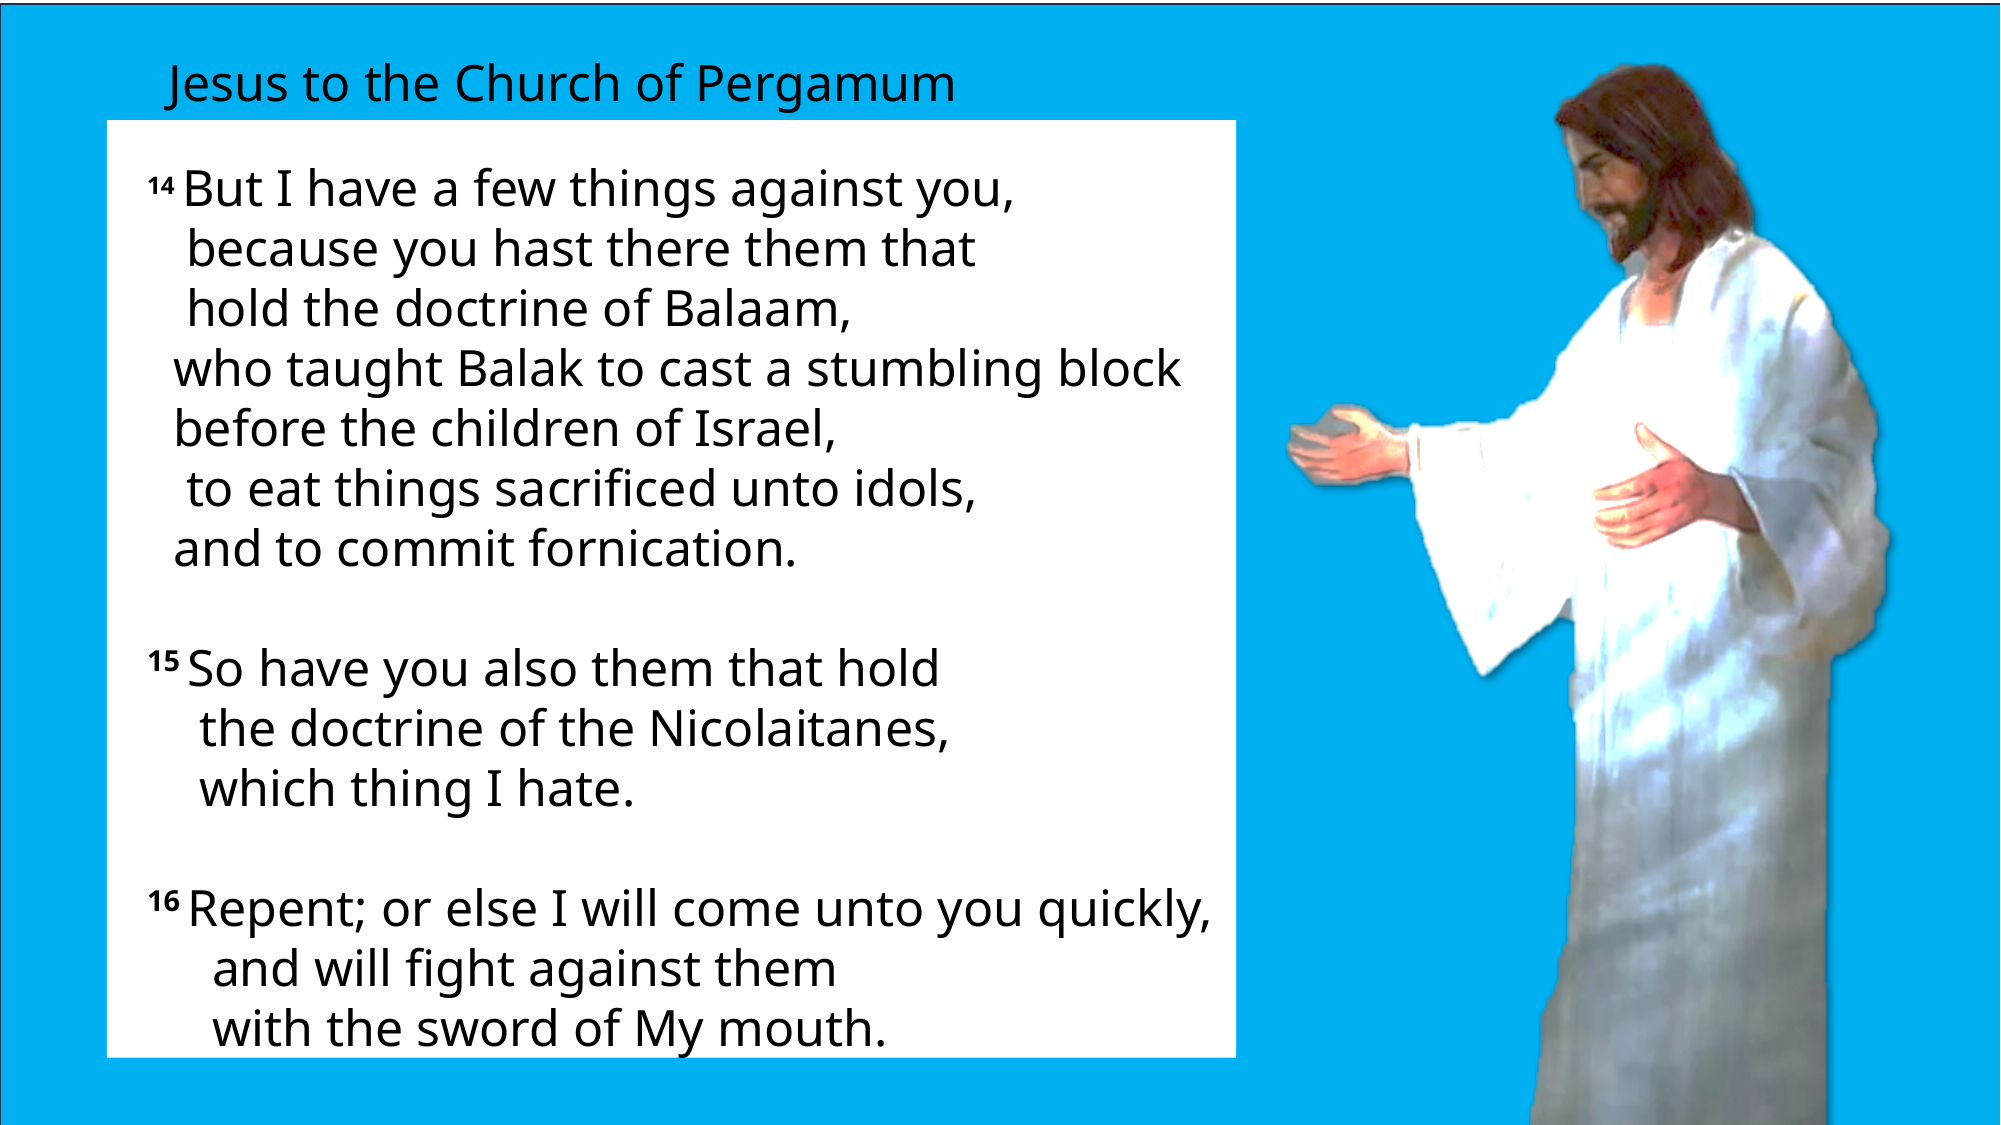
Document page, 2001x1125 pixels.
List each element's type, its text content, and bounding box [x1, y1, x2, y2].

text_box [0, 3, 1247, 1125]
text_box 14 But I have a few things against you, because you hast there them that hold the doctrine of Balaam, who taught Balak to cast a stumbling block before the children of Israel, to eat things sacrificed unto idols, and to commit fornication. 15 So have you also them that hold the doctrine of the Nicolaitanes, which thing I hate. 16 Repent; or else I will come unto you quickly, and will fight against them with the sword of My mouth. [132, 149, 1237, 1065]
picture [1286, 64, 1889, 1125]
picture [1248, 0, 2000, 4]
text_box [106, 120, 1237, 1058]
text_box Jesus to the Church of Pergamum [154, 44, 1215, 119]
